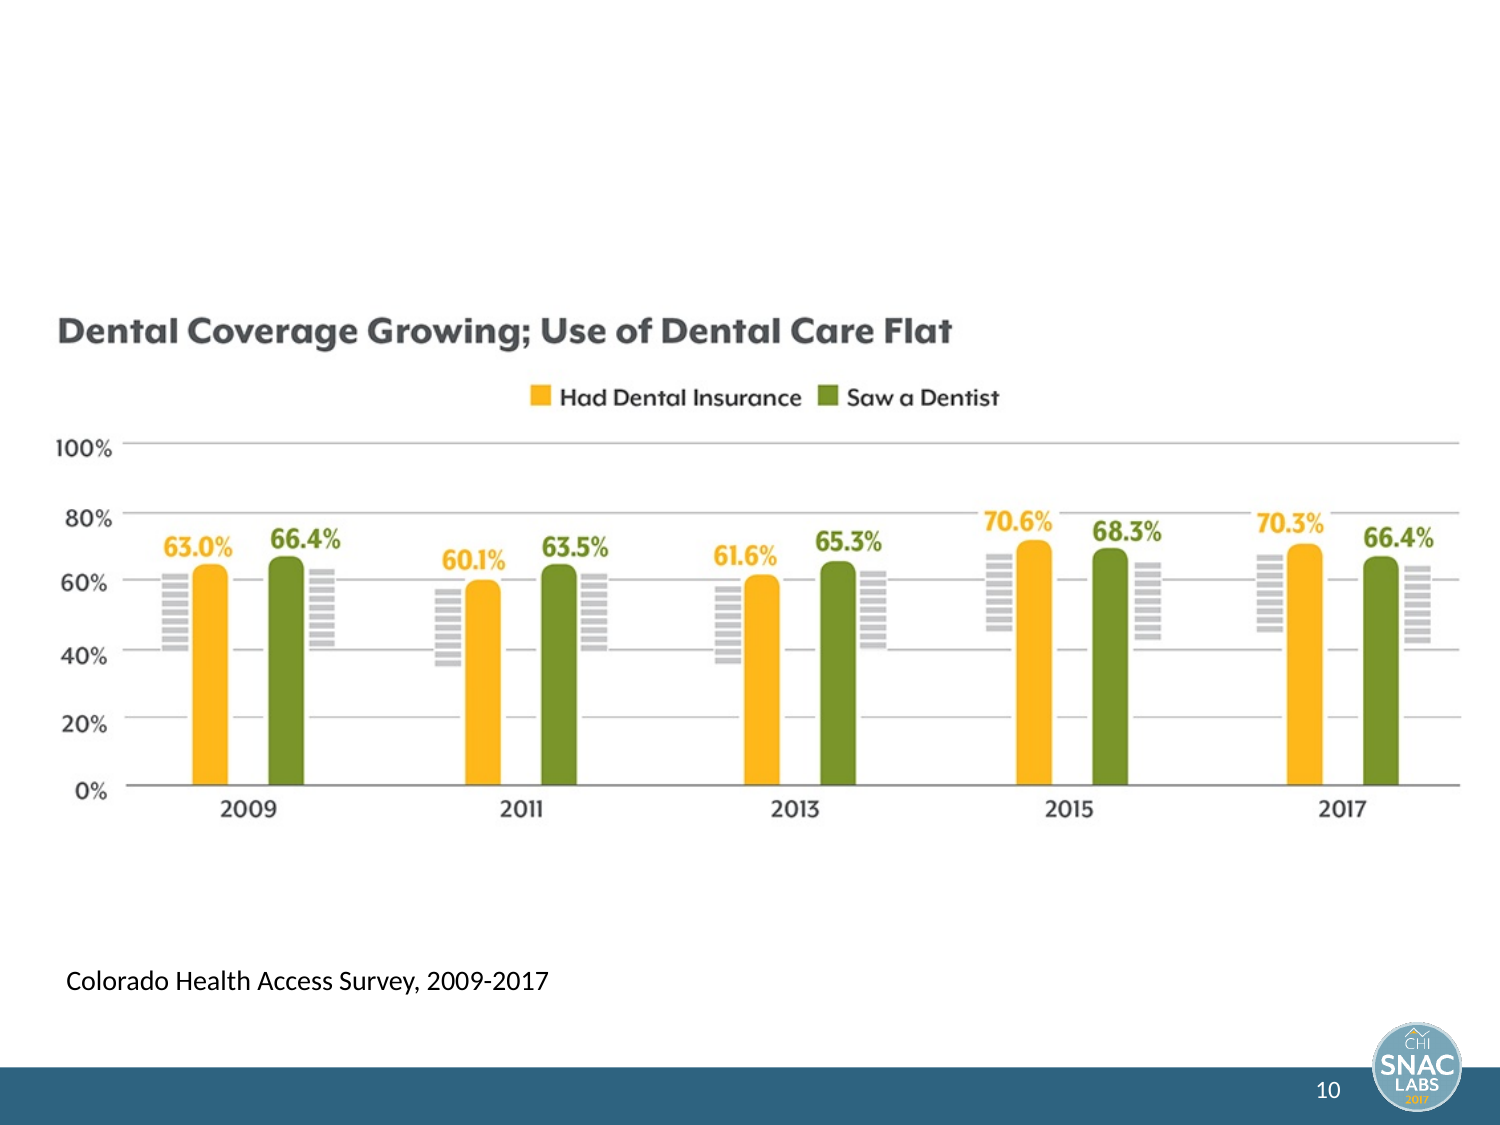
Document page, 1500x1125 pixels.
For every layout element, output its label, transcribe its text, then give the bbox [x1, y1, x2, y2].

picture [1372, 1022, 1462, 1112]
text_box Colorado Health Access Survey, 2009-2017 [51, 955, 1416, 1004]
text_box 10 [1018, 1065, 1356, 1111]
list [18, 285, 1488, 844]
